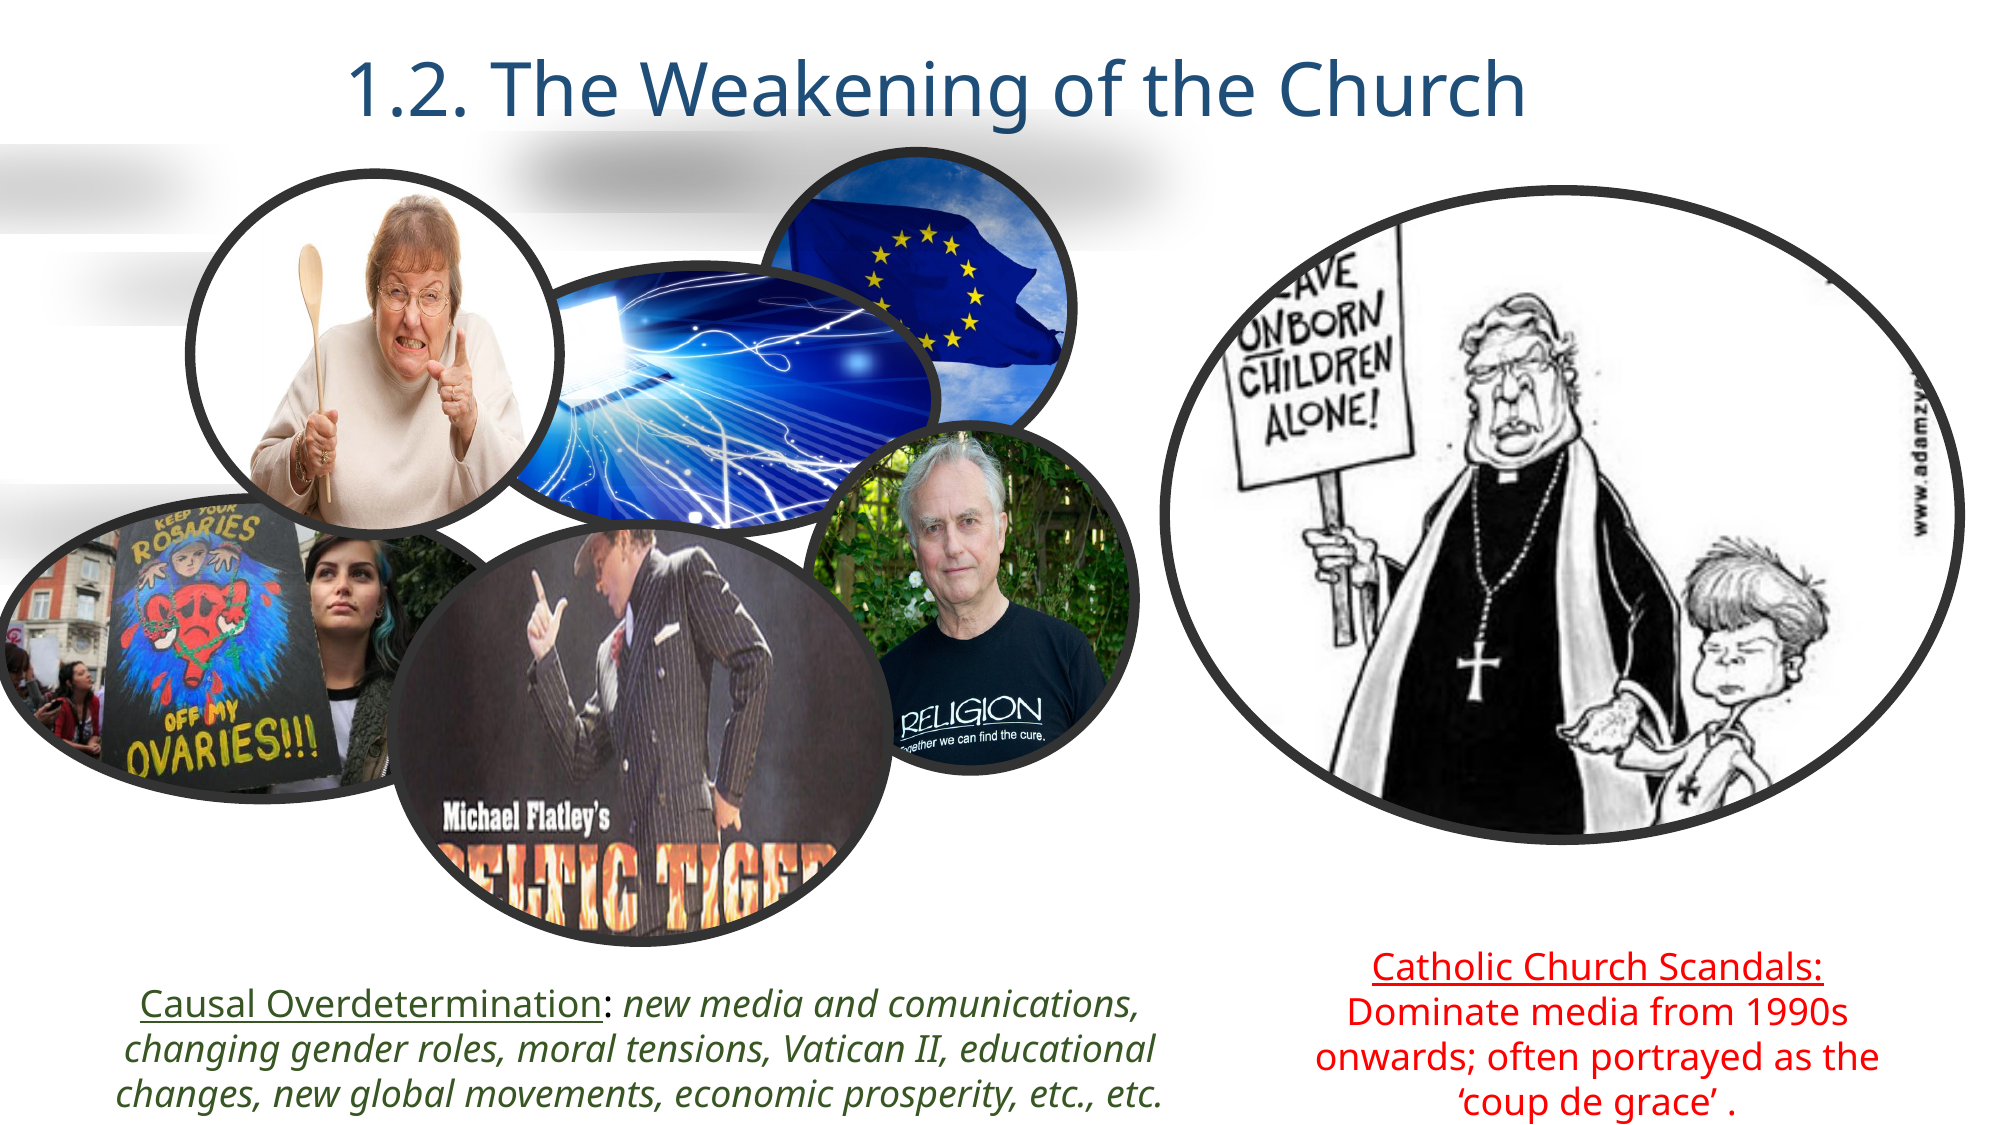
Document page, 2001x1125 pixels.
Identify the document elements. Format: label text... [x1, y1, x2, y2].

text_box Causal Overdetermination: new media and comunications, changing gender roles, moral tensions, Vatican II, educational changes, new global movements, economic prosperity, etc., etc. [74, 972, 1206, 1123]
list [391, 524, 889, 942]
title 1.2. The Weakening of the Church [74, 0, 1800, 190]
picture [1164, 190, 1960, 840]
picture [0, 152, 1135, 800]
text_box Catholic Church Scandals: Dominate media from 1990s onwards; often portrayed as the ‘coup de grace’ . [1270, 935, 1925, 1125]
